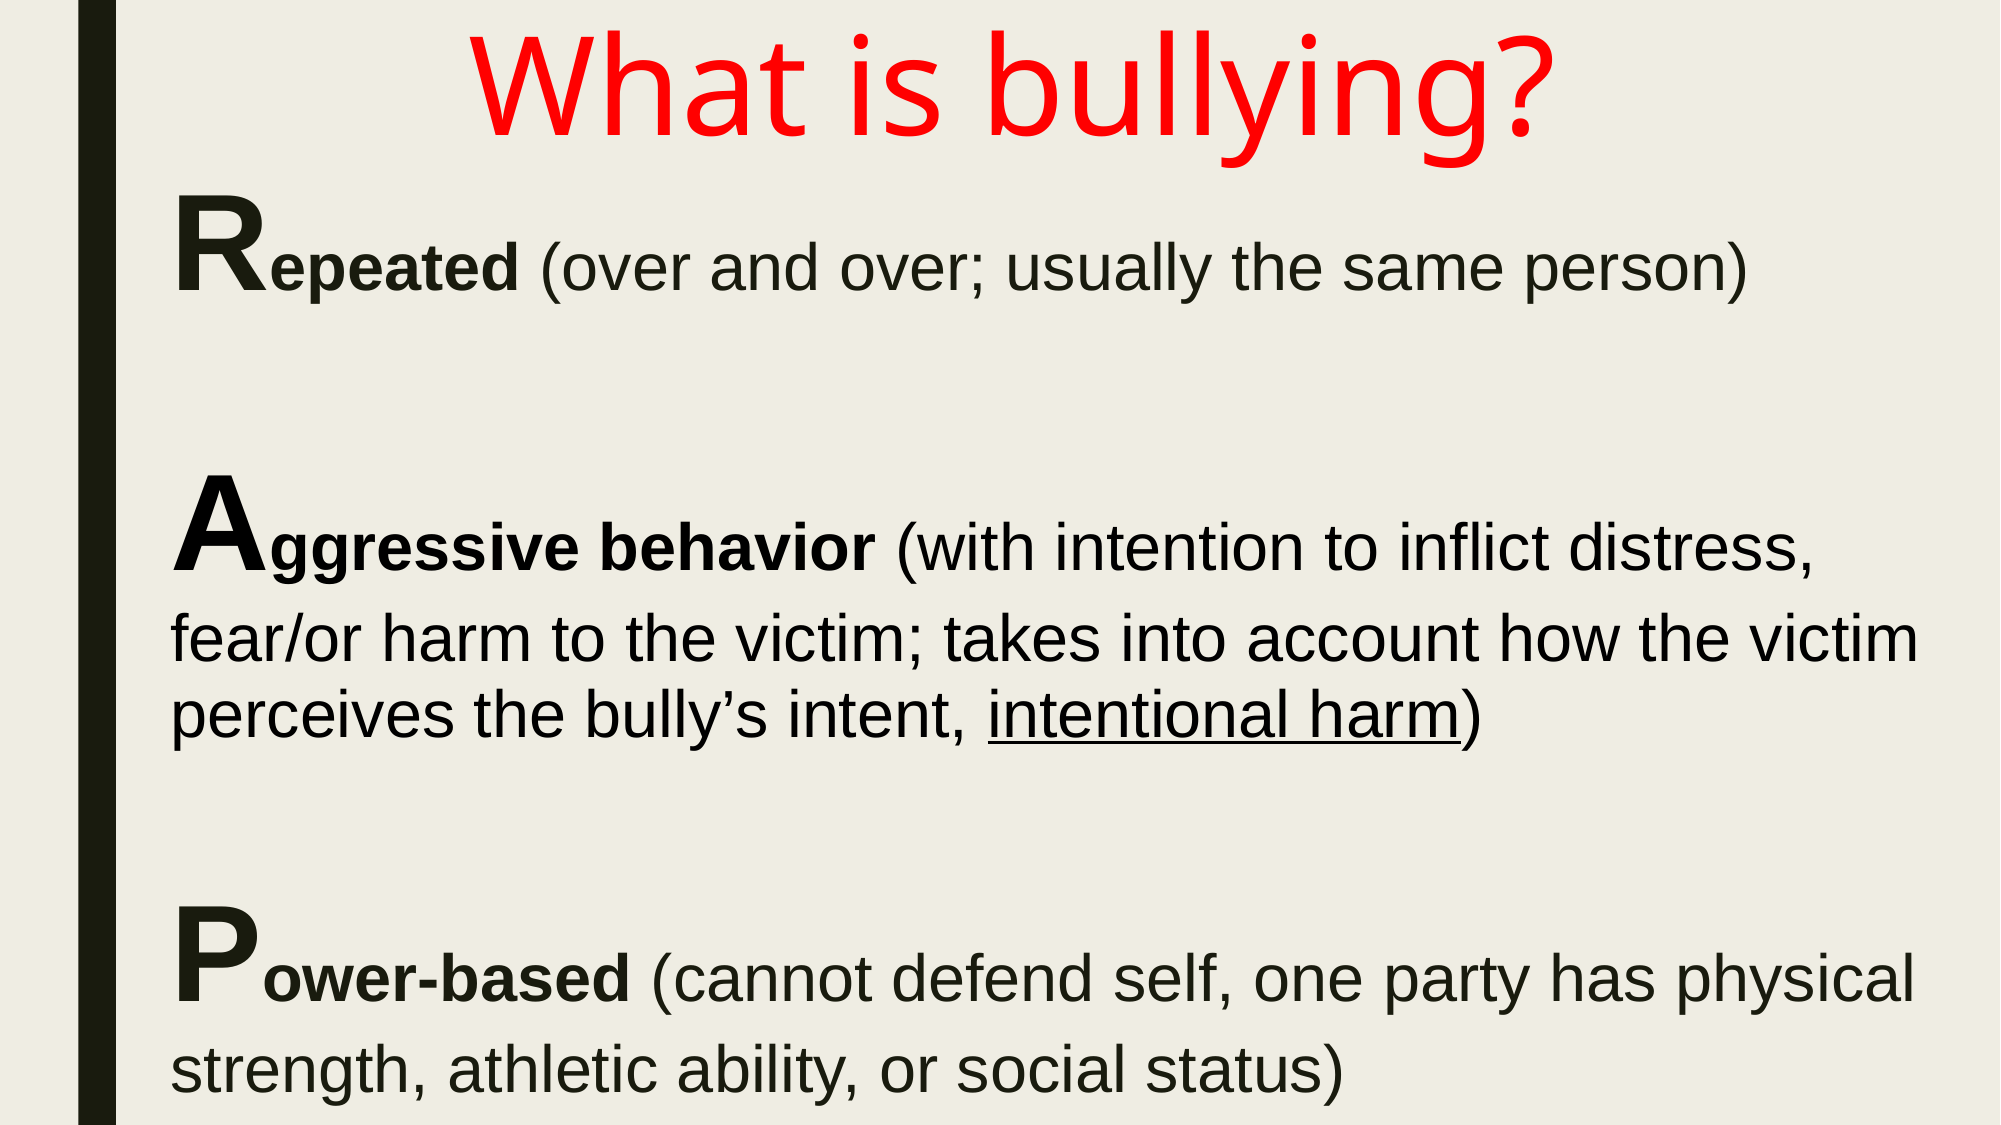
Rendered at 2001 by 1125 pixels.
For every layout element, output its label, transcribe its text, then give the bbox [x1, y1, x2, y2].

list Repeated (over and over; usually the same person) Aggressive behavior (with intention to inflict distress, fear/or harm to the victim; takes into account how the victim perceives the bully’s intent, intentional harm) Power-based (cannot defend self, one party has physical strength, athletic ability, or social status) [155, 159, 1955, 1125]
title What is bullying? [225, 10, 1800, 159]
